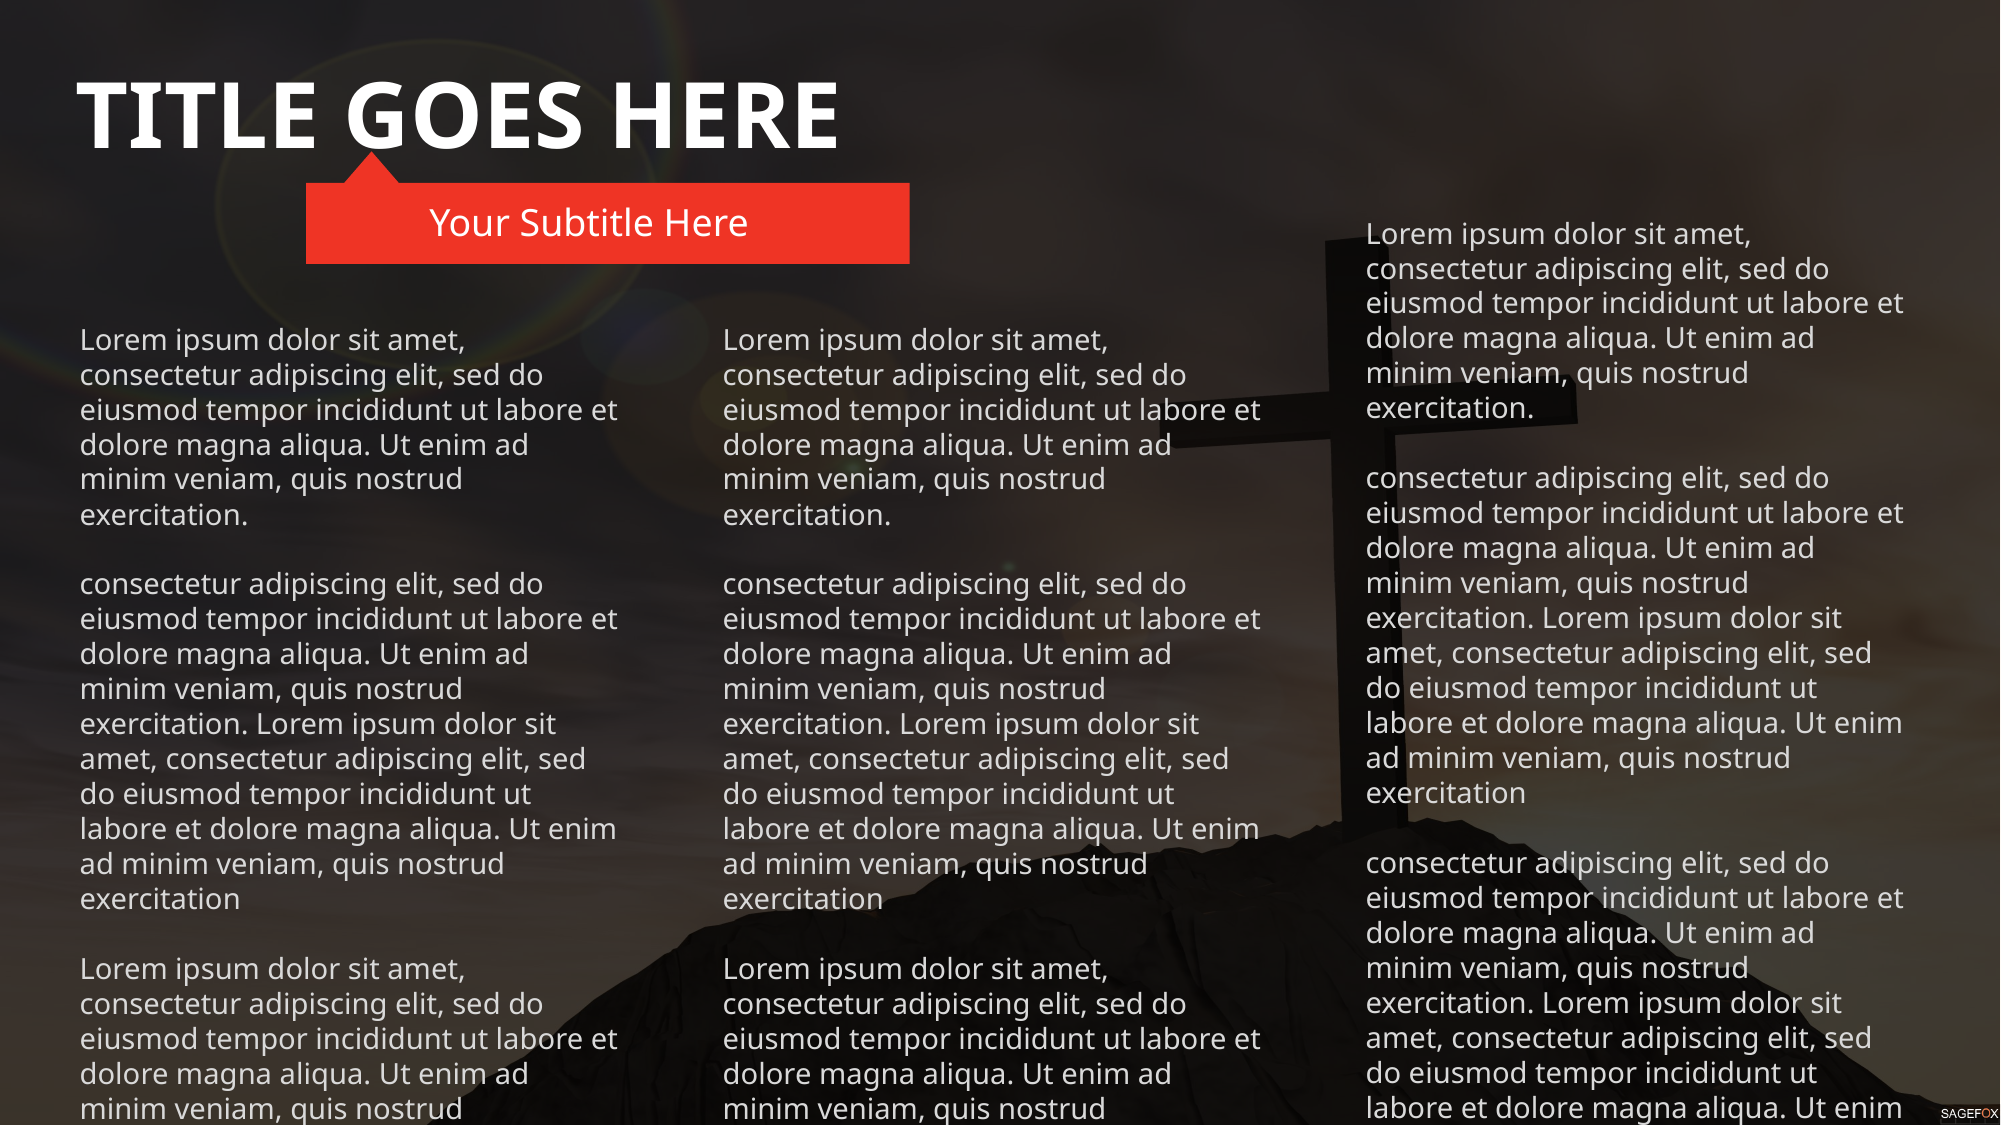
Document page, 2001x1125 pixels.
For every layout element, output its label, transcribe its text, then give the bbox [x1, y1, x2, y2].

picture [0, 0, 2001, 1125]
text_box TITLE GOES HERE [60, 49, 965, 175]
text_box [306, 151, 910, 264]
text_box Lorem ipsum dolor sit amet, consectetur adipiscing elit, sed do eiusmod tempor incididunt ut labore et dolore magna aliqua. Ut enim ad minim veniam, quis nostrud exercitation. consectetur adipiscing elit, sed do eiusmod tempor incididunt ut labore et dolore magna aliqua. Ut enim ad minim veniam, quis nostrud exercitation. Lorem ipsum dolor sit amet, consectetur adipiscing elit, sed do eiusmod tempor incididunt ut labore et dolore magna aliqua. Ut enim ad minim veniam, quis nostrud exercitation Lorem ipsum dolor sit amet, consectetur adipiscing elit, sed do eiusmod tempor incididunt ut labore et dolore magna aliqua. Ut enim ad minim veniam, quis nostrud exercitation. [64, 313, 635, 1125]
text_box Lorem ipsum dolor sit amet, consectetur adipiscing elit, sed do eiusmod tempor incididunt ut labore et dolore magna aliqua. Ut enim ad minim veniam, quis nostrud exercitation. consectetur adipiscing elit, sed do eiusmod tempor incididunt ut labore et dolore magna aliqua. Ut enim ad minim veniam, quis nostrud exercitation. Lorem ipsum dolor sit amet, consectetur adipiscing elit, sed do eiusmod tempor incididunt ut labore et dolore magna aliqua. Ut enim ad minim veniam, quis nostrud exercitation Lorem ipsum dolor sit amet, consectetur adipiscing elit, sed do eiusmod tempor incididunt ut labore et dolore magna aliqua. Ut enim ad minim veniam, quis nostrud exercitation [707, 313, 1278, 1125]
text_box Lorem ipsum dolor sit amet, consectetur adipiscing elit, sed do eiusmod tempor incididunt ut labore et dolore magna aliqua. Ut enim ad minim veniam, quis nostrud exercitation. consectetur adipiscing elit, sed do eiusmod tempor incididunt ut labore et dolore magna aliqua. Ut enim ad minim veniam, quis nostrud exercitation. Lorem ipsum dolor sit amet, consectetur adipiscing elit, sed do eiusmod tempor incididunt ut labore et dolore magna aliqua. Ut enim ad minim veniam, quis nostrud exercitation consectetur adipiscing elit, sed do eiusmod tempor incididunt ut labore et dolore magna aliqua. Ut enim ad minim veniam, quis nostrud exercitation. Lorem ipsum dolor sit amet, consectetur adipiscing elit, sed do eiusmod tempor incididunt ut labore et dolore magna aliqua. Ut enim ad minim veniam, quis nostrud exercitation [1350, 207, 1921, 1125]
